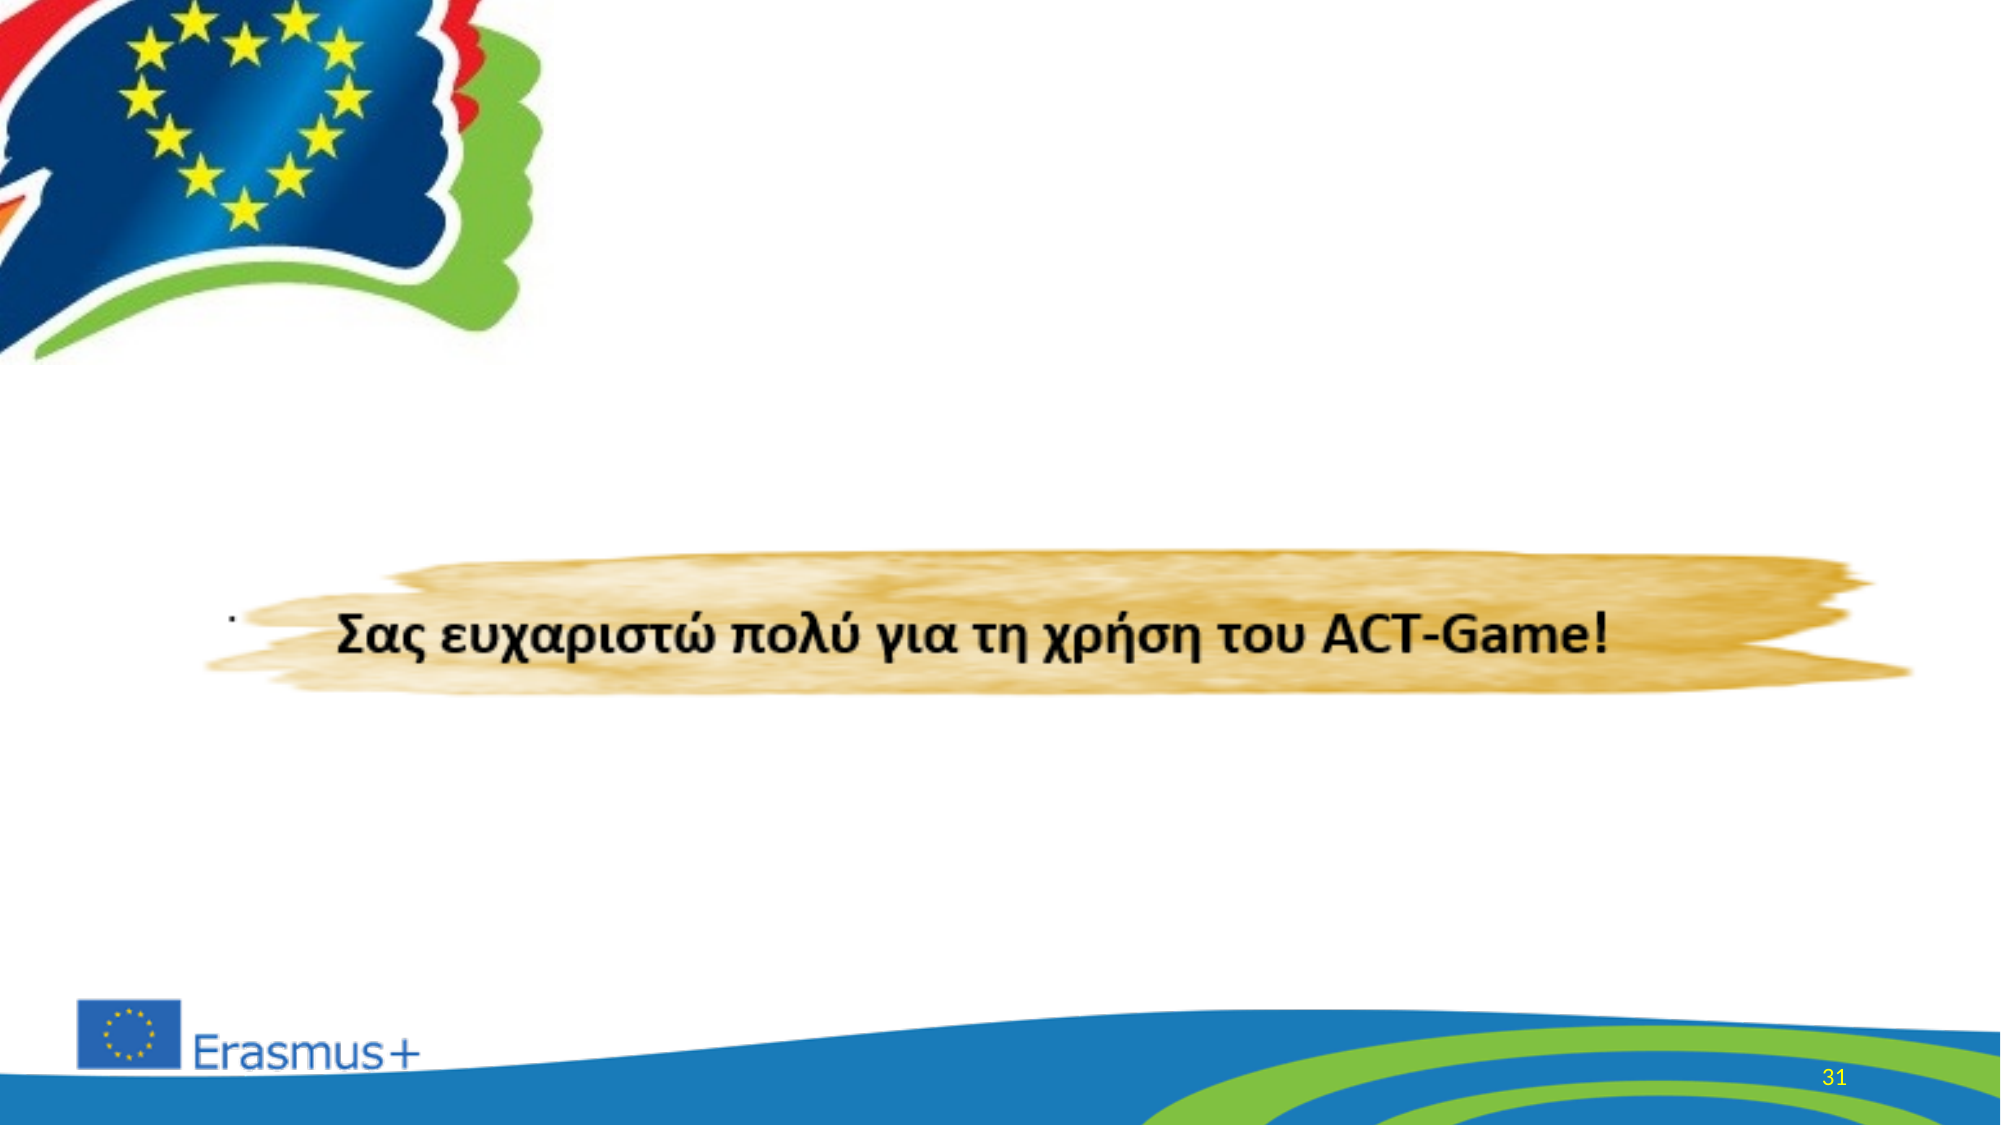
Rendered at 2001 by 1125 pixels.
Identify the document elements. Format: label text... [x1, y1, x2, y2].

picture [0, 0, 554, 365]
picture [0, 988, 2001, 1125]
picture [183, 513, 1949, 750]
slide_number 31 [1412, 1045, 1863, 1106]
